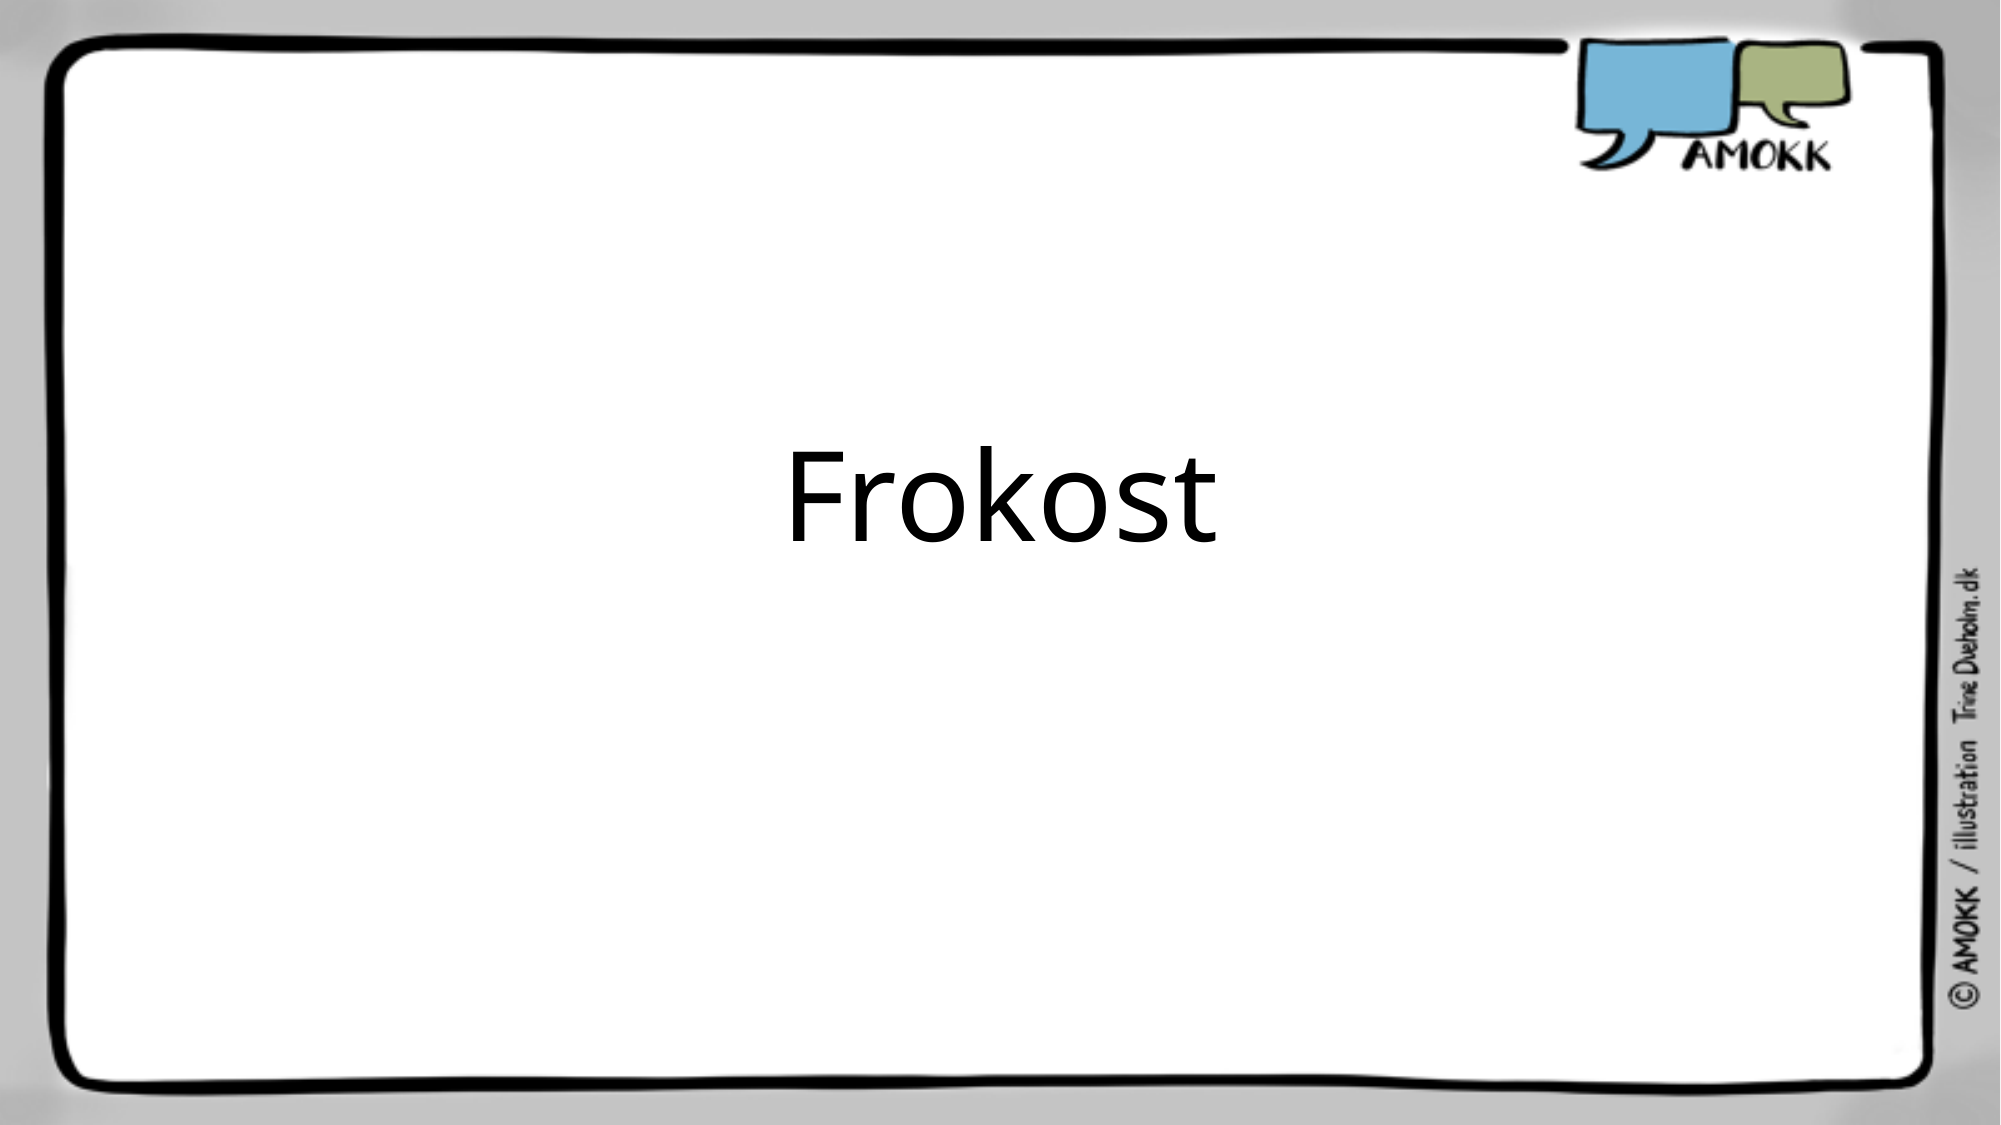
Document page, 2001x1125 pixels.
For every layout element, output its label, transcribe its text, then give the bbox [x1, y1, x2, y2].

title Frokost [249, 184, 1750, 576]
picture [0, 0, 2001, 1125]
